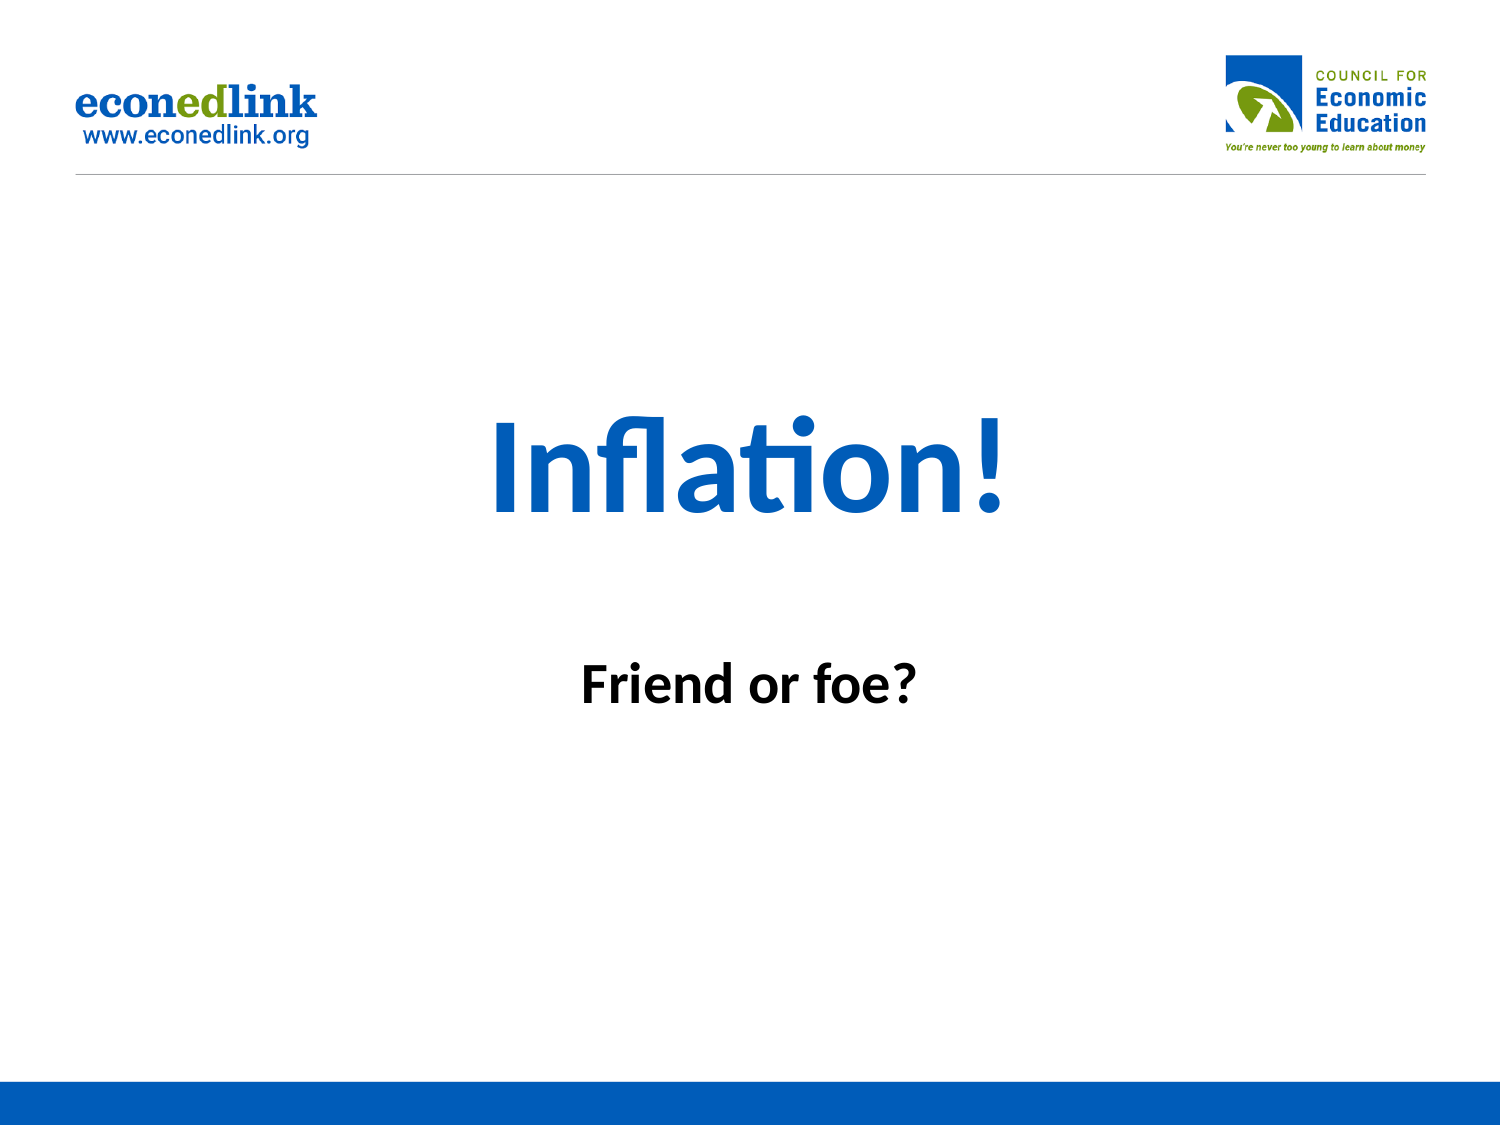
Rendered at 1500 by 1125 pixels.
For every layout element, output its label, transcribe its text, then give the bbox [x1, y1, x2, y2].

title Inflation! [112, 349, 1388, 591]
picture [0, 0, 1500, 1125]
subtitle Friend or foe? [225, 637, 1275, 925]
